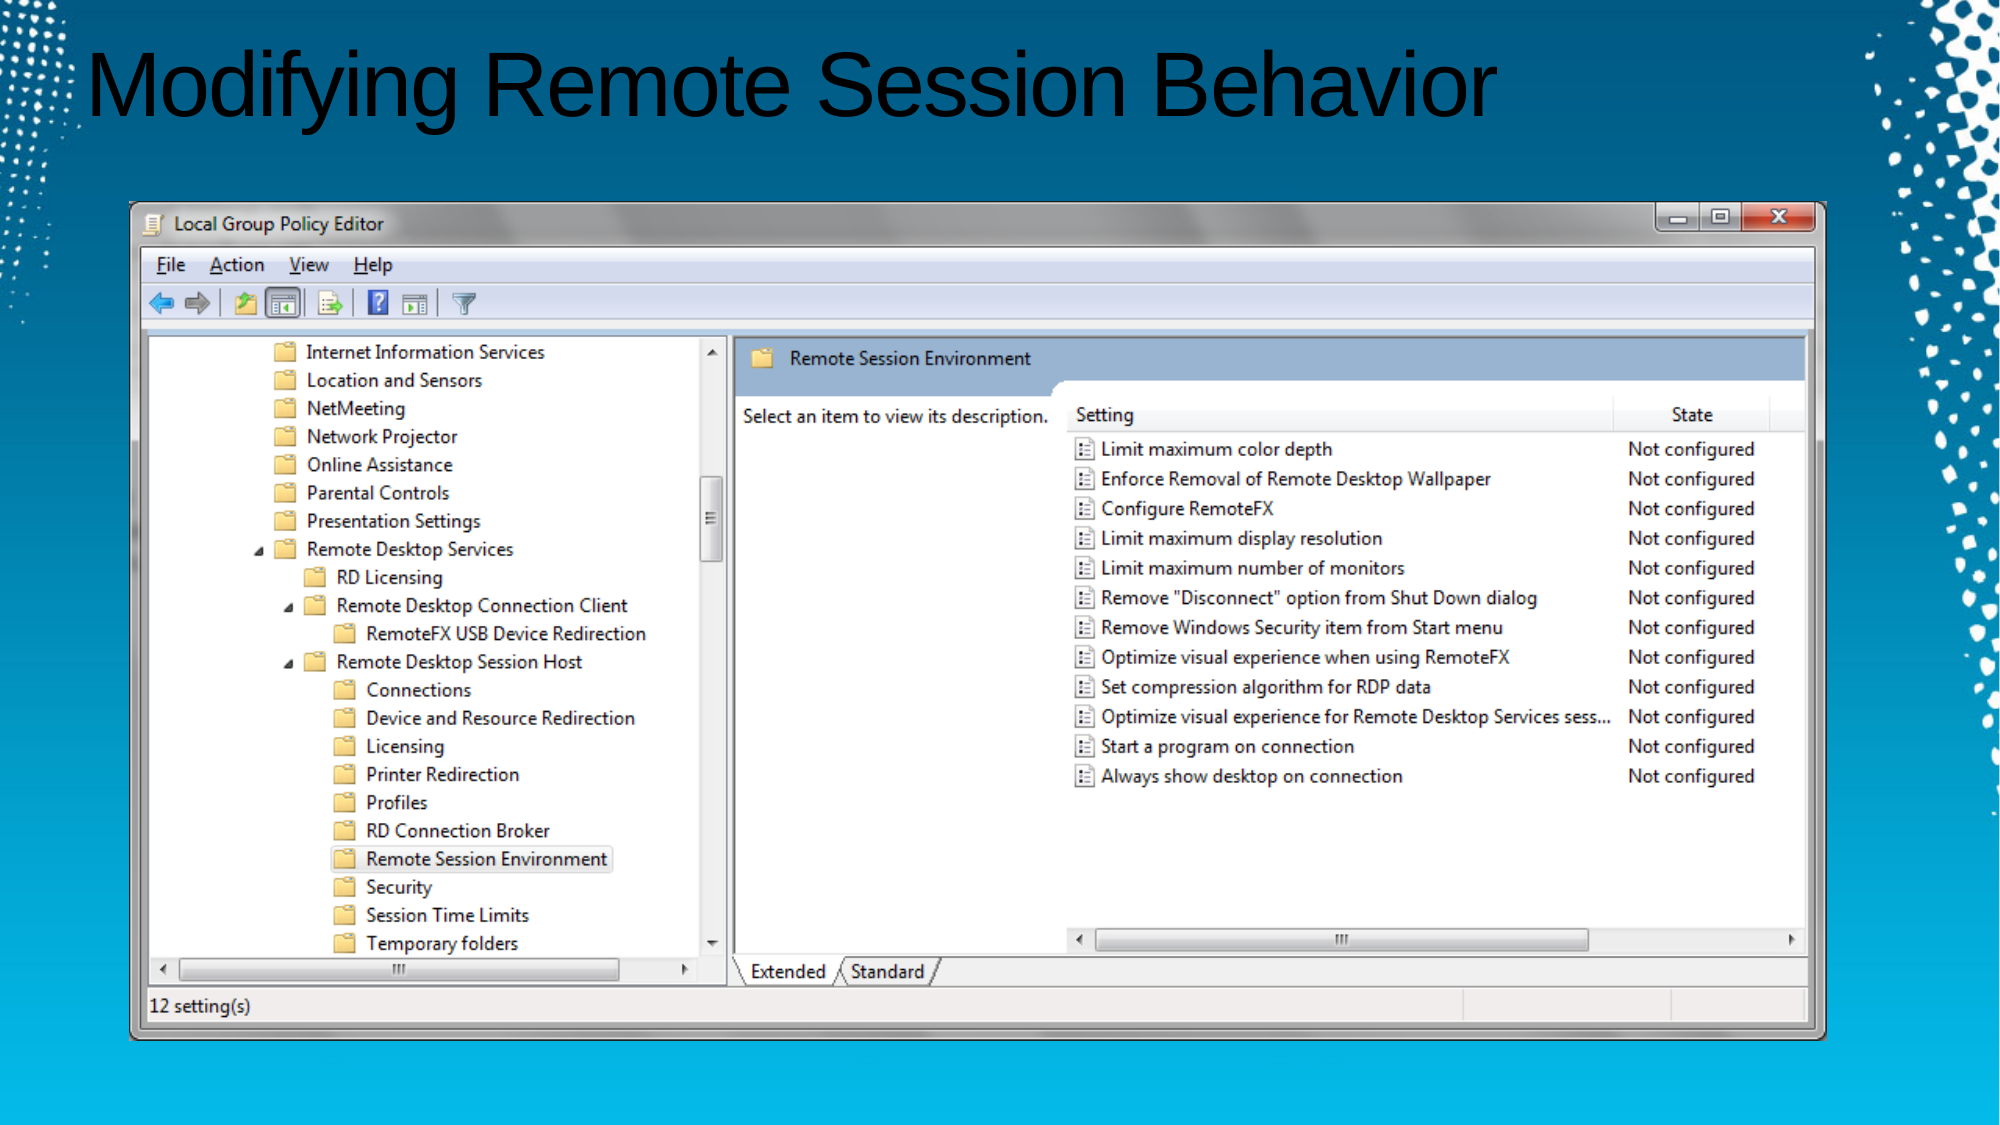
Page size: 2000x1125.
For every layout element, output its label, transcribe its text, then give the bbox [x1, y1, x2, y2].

picture [1911, 223, 1918, 230]
picture [1973, 368, 1982, 380]
picture [34, 101, 43, 111]
picture [1970, 426, 1980, 436]
picture [45, 16, 55, 24]
picture [1972, 312, 1985, 322]
picture [13, 41, 25, 49]
picture [1889, 152, 1901, 166]
picture [31, 131, 37, 138]
picture [26, 57, 34, 68]
picture [38, 74, 47, 80]
picture [1935, 379, 1948, 391]
picture [1919, 367, 1930, 378]
picture [3, 10, 11, 18]
picture [1974, 683, 1985, 694]
picture [42, 31, 53, 39]
picture [1900, 240, 1912, 254]
picture [29, 27, 38, 38]
picture [1915, 109, 1924, 119]
title Modifying Remote Session Behavior [85, 37, 1914, 138]
picture [1925, 87, 1941, 99]
picture [1991, 637, 2000, 652]
picture [1948, 413, 1958, 424]
picture [9, 84, 15, 91]
picture [1942, 465, 1958, 483]
picture [41, 59, 48, 67]
picture [1935, 431, 1946, 449]
picture [16, 143, 21, 151]
picture [1898, 188, 1912, 198]
picture [1926, 344, 1939, 358]
picture [1990, 492, 2000, 505]
picture [1982, 714, 1993, 729]
picture [1914, 308, 1929, 326]
picture [33, 88, 42, 97]
picture [16, 22, 23, 34]
picture [1968, 481, 1978, 492]
picture [1992, 438, 2000, 448]
picture [1920, 257, 1932, 264]
picture [1983, 404, 1992, 414]
picture [11, 55, 21, 64]
picture [1988, 691, 2000, 709]
picture [1932, 235, 1943, 241]
picture [1946, 155, 1961, 167]
picture [1988, 547, 2000, 561]
picture [24, 72, 32, 79]
picture [1935, 0, 2000, 306]
picture [1994, 382, 2000, 391]
picture [1929, 27, 1945, 45]
picture [1945, 213, 1955, 220]
picture [58, 32, 66, 41]
picture [55, 62, 62, 69]
picture [1991, 747, 2000, 765]
picture [1955, 557, 1965, 573]
picture [54, 76, 60, 83]
picture [1963, 278, 1976, 291]
picture [1935, 177, 1945, 189]
picture [1930, 291, 1941, 297]
picture [1950, 359, 1960, 366]
picture [1928, 399, 1939, 415]
picture [1909, 274, 1920, 291]
picture [1979, 657, 1995, 676]
picture [6, 97, 12, 105]
picture [47, 0, 57, 10]
picture [17, 129, 23, 136]
picture [1972, 570, 1986, 583]
picture [1938, 122, 1950, 133]
picture [1969, 625, 1985, 642]
picture [18, 0, 29, 6]
picture [1925, 141, 1935, 155]
picture [1914, 164, 1923, 177]
picture [1963, 335, 1972, 344]
picture [1960, 392, 1970, 403]
picture [1946, 525, 1956, 533]
picture [10, 69, 17, 78]
picture [0, 24, 9, 33]
picture [1993, 321, 2000, 339]
picture [1955, 246, 1965, 256]
picture [0, 40, 9, 45]
picture [33, 116, 40, 124]
picture [1942, 269, 1953, 276]
picture [1921, 0, 1934, 8]
picture [1941, 324, 1952, 332]
picture [1952, 502, 1967, 516]
picture [18, 13, 26, 19]
picture [130, 202, 1826, 1040]
picture [1981, 604, 2000, 620]
picture [1958, 445, 1968, 460]
picture [33, 0, 42, 10]
picture [1995, 582, 2000, 595]
picture [1892, 212, 1902, 216]
picture [1953, 301, 1962, 312]
picture [1963, 589, 1976, 607]
picture [56, 47, 64, 55]
picture [30, 14, 40, 23]
picture [1978, 517, 1987, 527]
picture [1963, 535, 1977, 550]
picture [1957, 187, 1971, 200]
picture [43, 42, 49, 53]
picture [1980, 460, 1987, 469]
picture [28, 42, 36, 53]
picture [0, 155, 5, 163]
picture [1984, 349, 1992, 357]
picture [1922, 200, 1934, 207]
